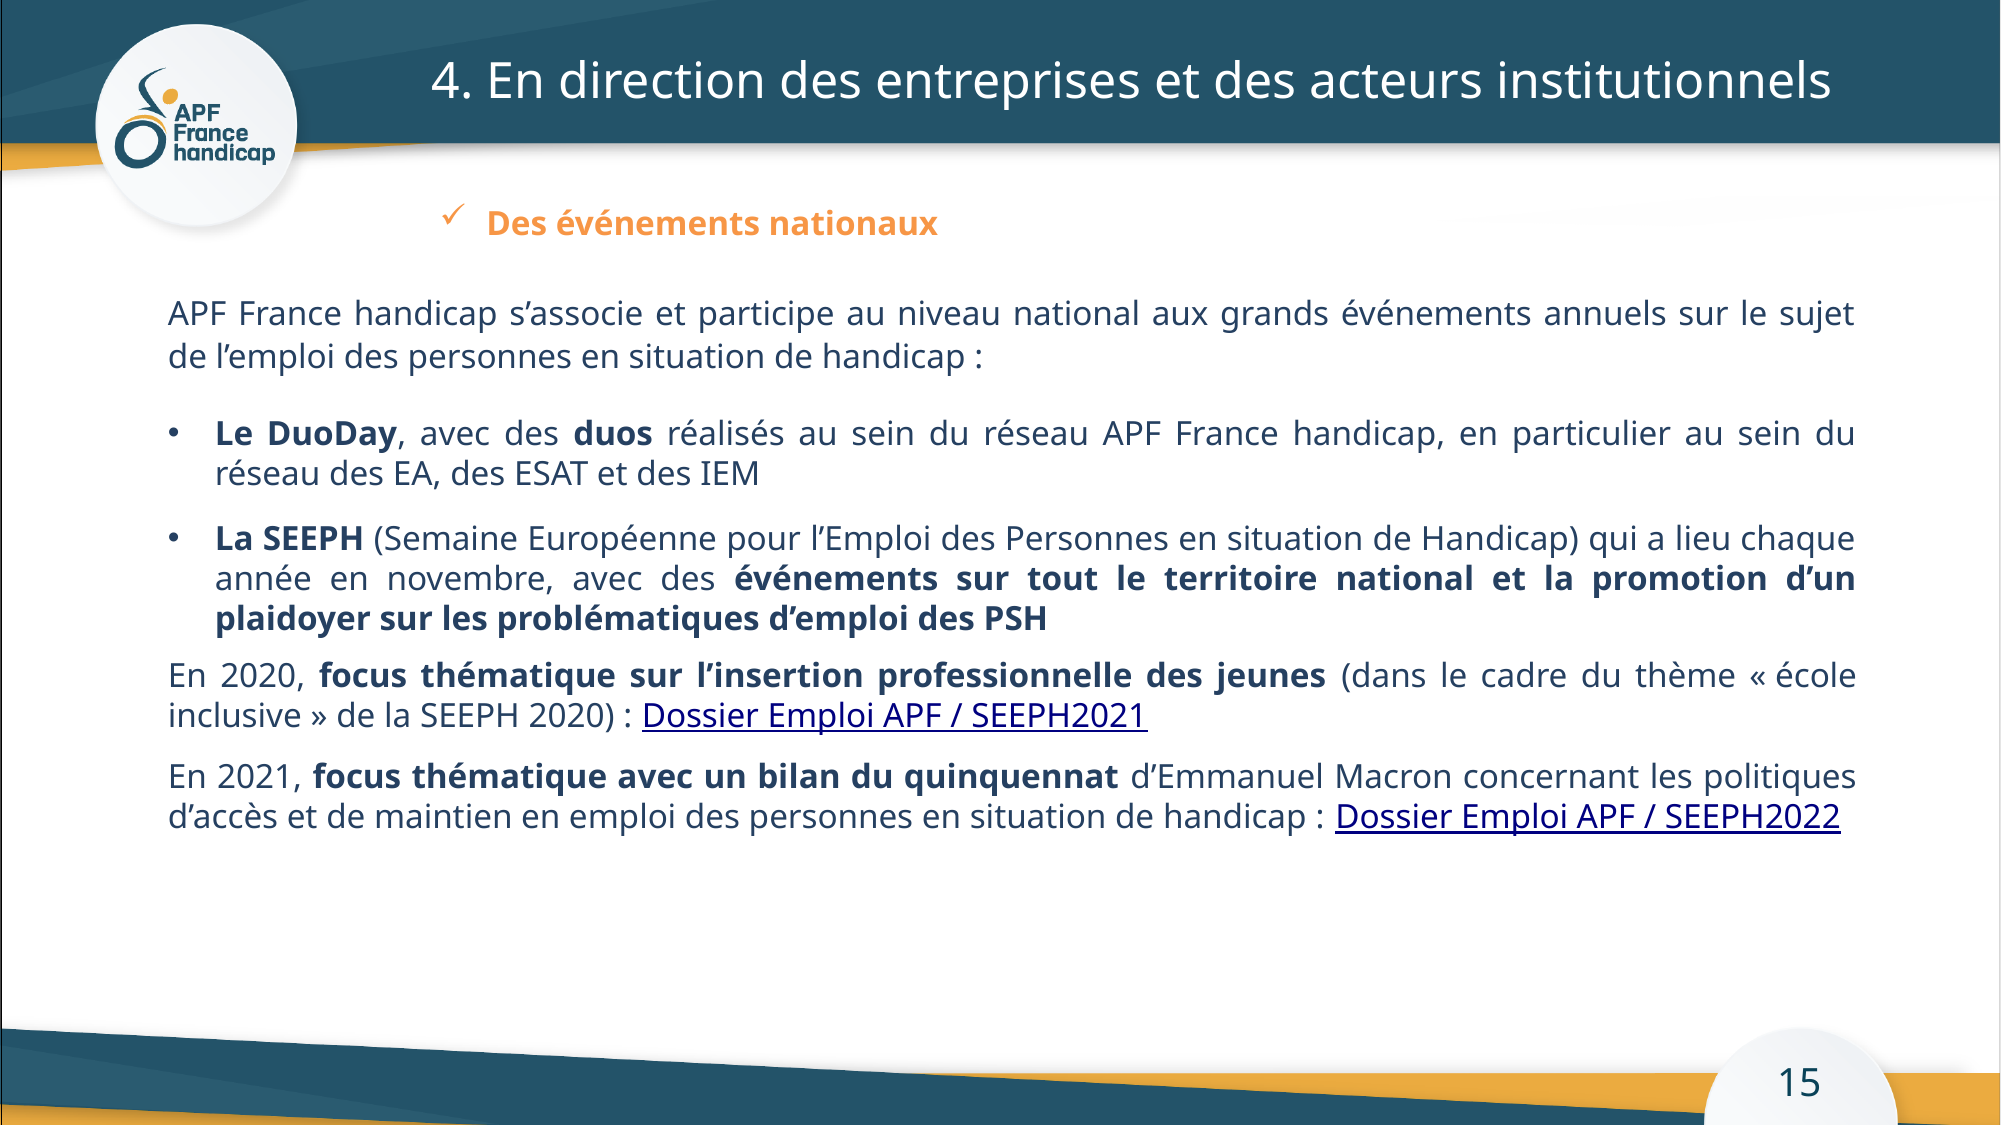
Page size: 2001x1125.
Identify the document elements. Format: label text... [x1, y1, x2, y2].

picture [0, 0, 2001, 1125]
title 4. En direction des entreprises et des acteurs institutionnels [330, 22, 1936, 135]
text_box APF France handicap s’associe et participe au niveau national aux grands événements annuels sur le sujet de l’emploi des personnes en situation de handicap : Le DuoDay, avec des duos réalisés au sein du réseau APF France handicap, en particulier au sein du réseau des EA, des ESAT et des IEM La SEEPH (Semaine Européenne pour l’Emploi des Personnes en situation de Handicap) qui a lieu chaque année en novembre, avec des événements sur tout le territoire national et la promotion d’un plaidoyer sur les problématiques d’emploi des PSH En 2020, focus thématique sur l’insertion professionnelle des jeunes (dans le cadre du thème « école inclusive » de la SEEPH 2020) : Dossier Emploi APF / SEEPH2021 En 2021, focus thématique avec un bilan du quinquennat d’Emmanuel Macron concernant les politiques d’accès et de maintien en emploi des personnes en situation de handicap : Dossier Emploi APF / SEEPH2022 [153, 282, 1873, 905]
slide_number 15 [1698, 1042, 1900, 1125]
text_box Des événements nationaux [424, 191, 963, 250]
